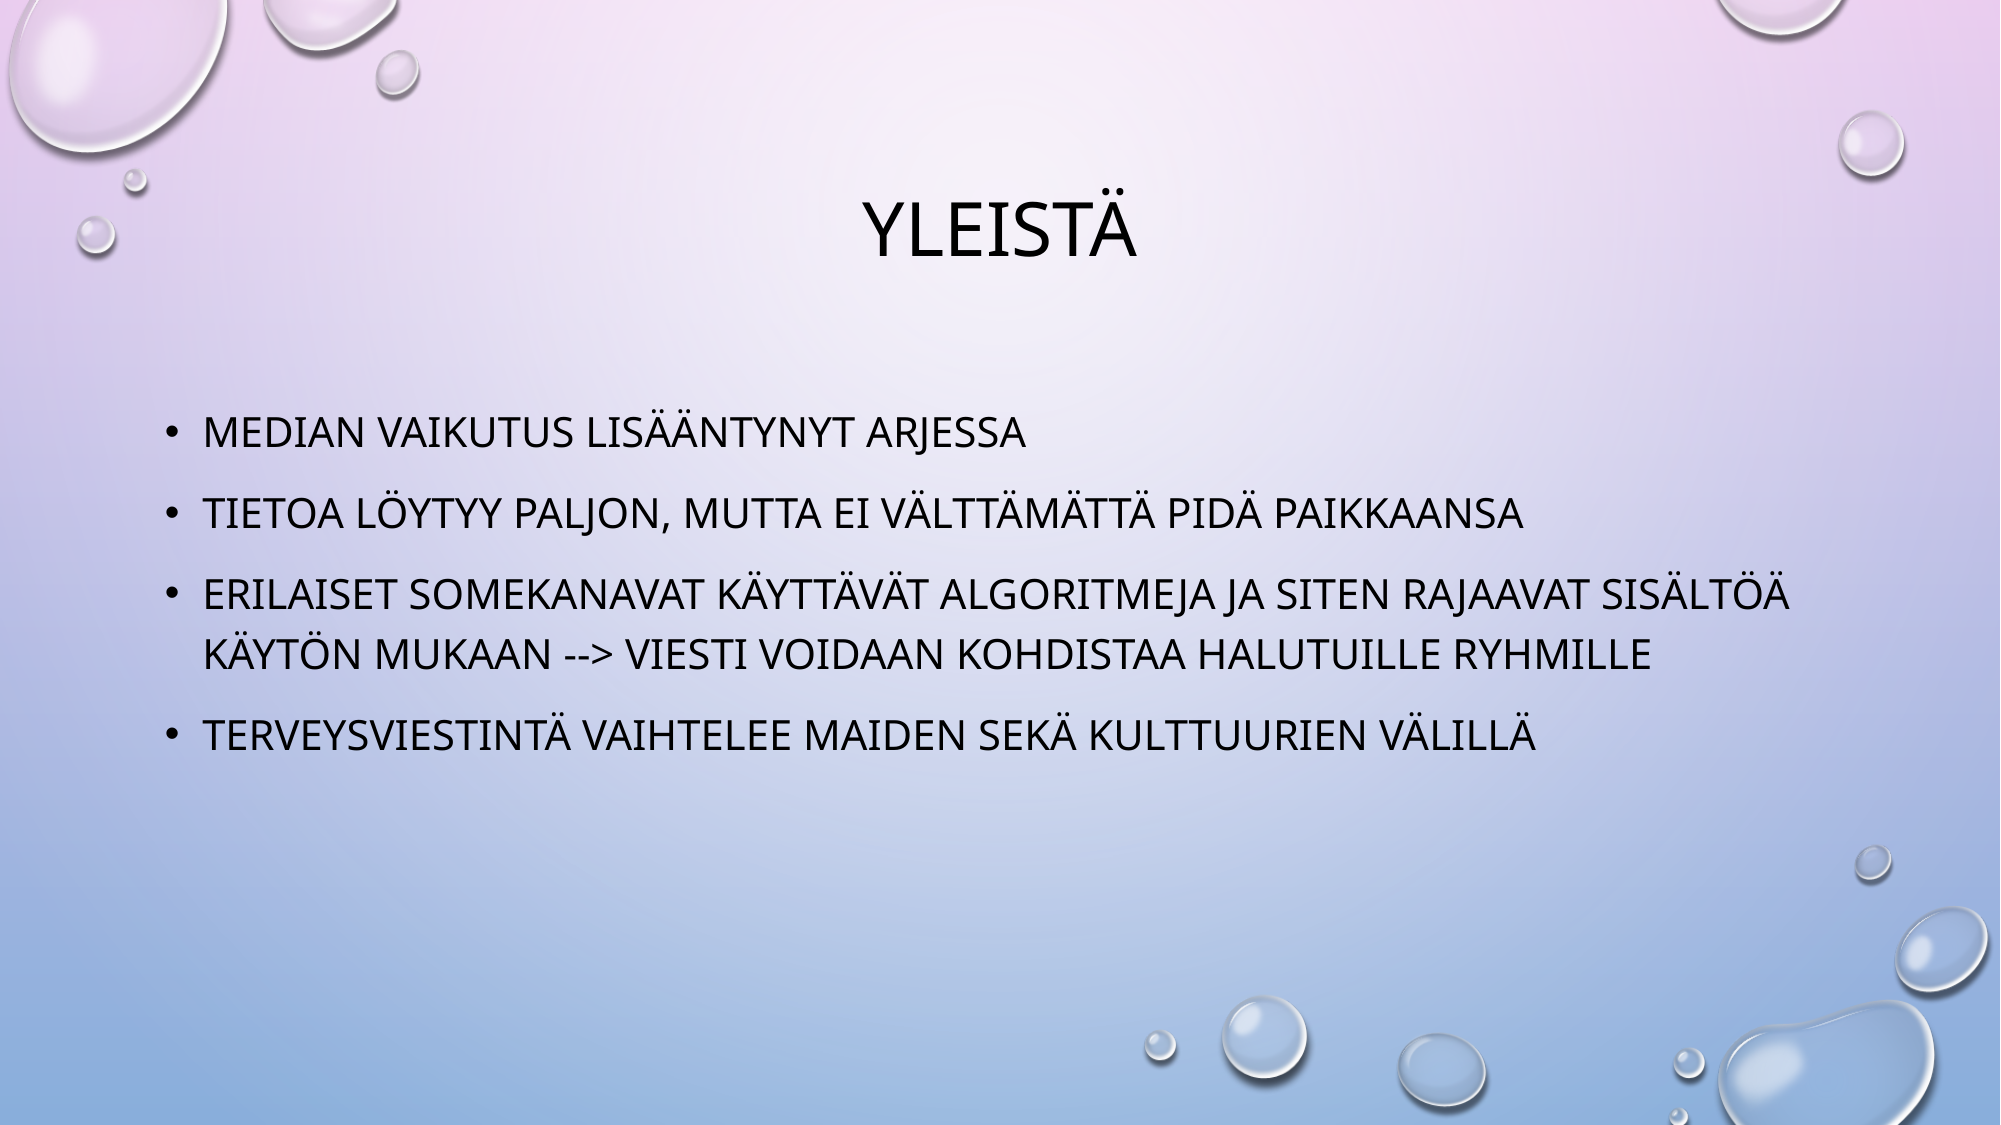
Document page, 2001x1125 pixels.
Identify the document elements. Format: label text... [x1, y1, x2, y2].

picture [0, 0, 2000, 1125]
list Median vaikutus lisääntynyt arjessa Tietoa löytyy paljon, mutta ei välttämättä pidä paikkaansa Erilaiset somekanavat käyttävät algoritmeja ja siten rajaavat sisältöä käytön mukaan --> viesti voidaan kohdistaa halutuille ryhmille Terveysviestintä vaihtelee maiden sekä kulttuurien välillä [149, 388, 1850, 950]
title Yleistä [149, 101, 1851, 364]
